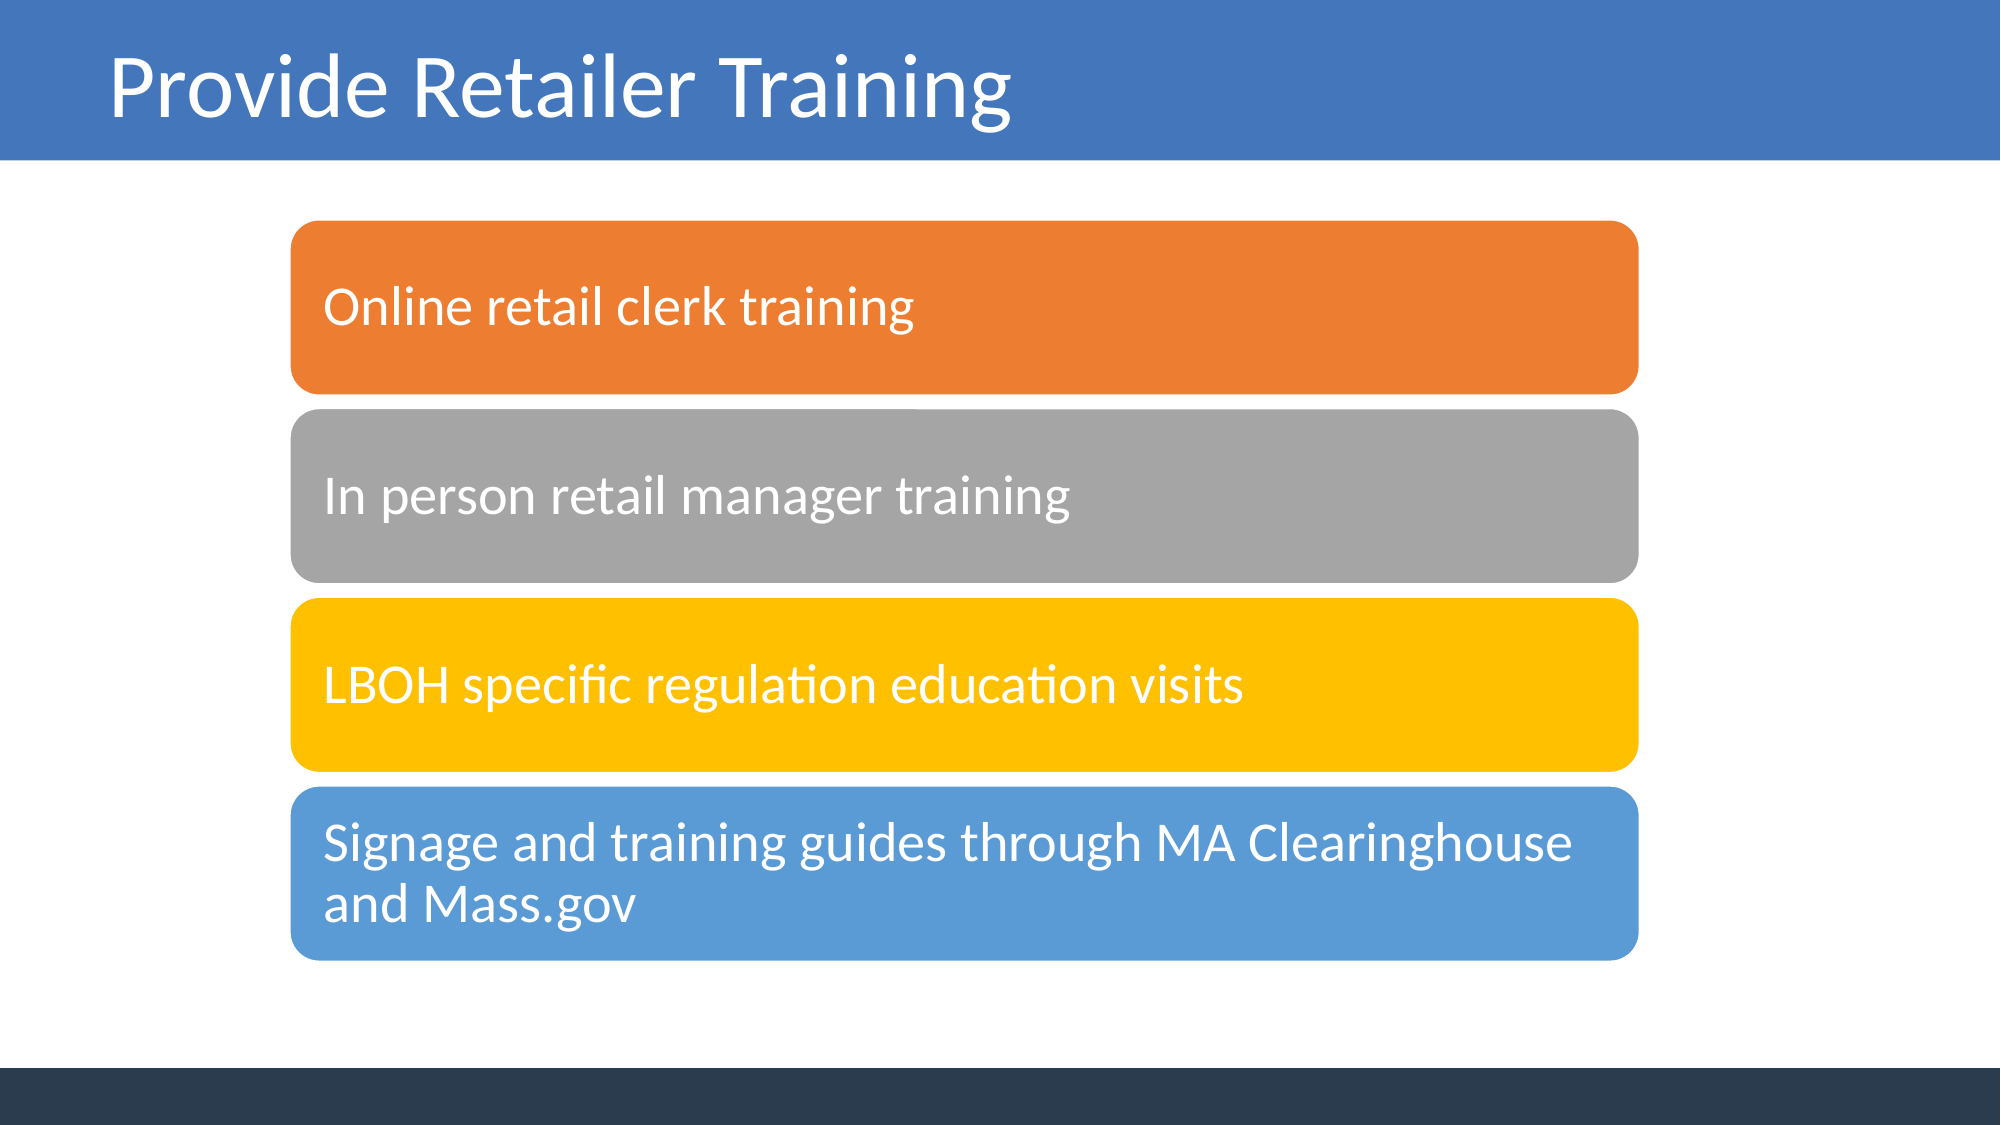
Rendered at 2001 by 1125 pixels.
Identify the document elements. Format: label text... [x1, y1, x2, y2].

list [289, 219, 1640, 962]
text_box Provide Retailer Training [93, 18, 1385, 144]
